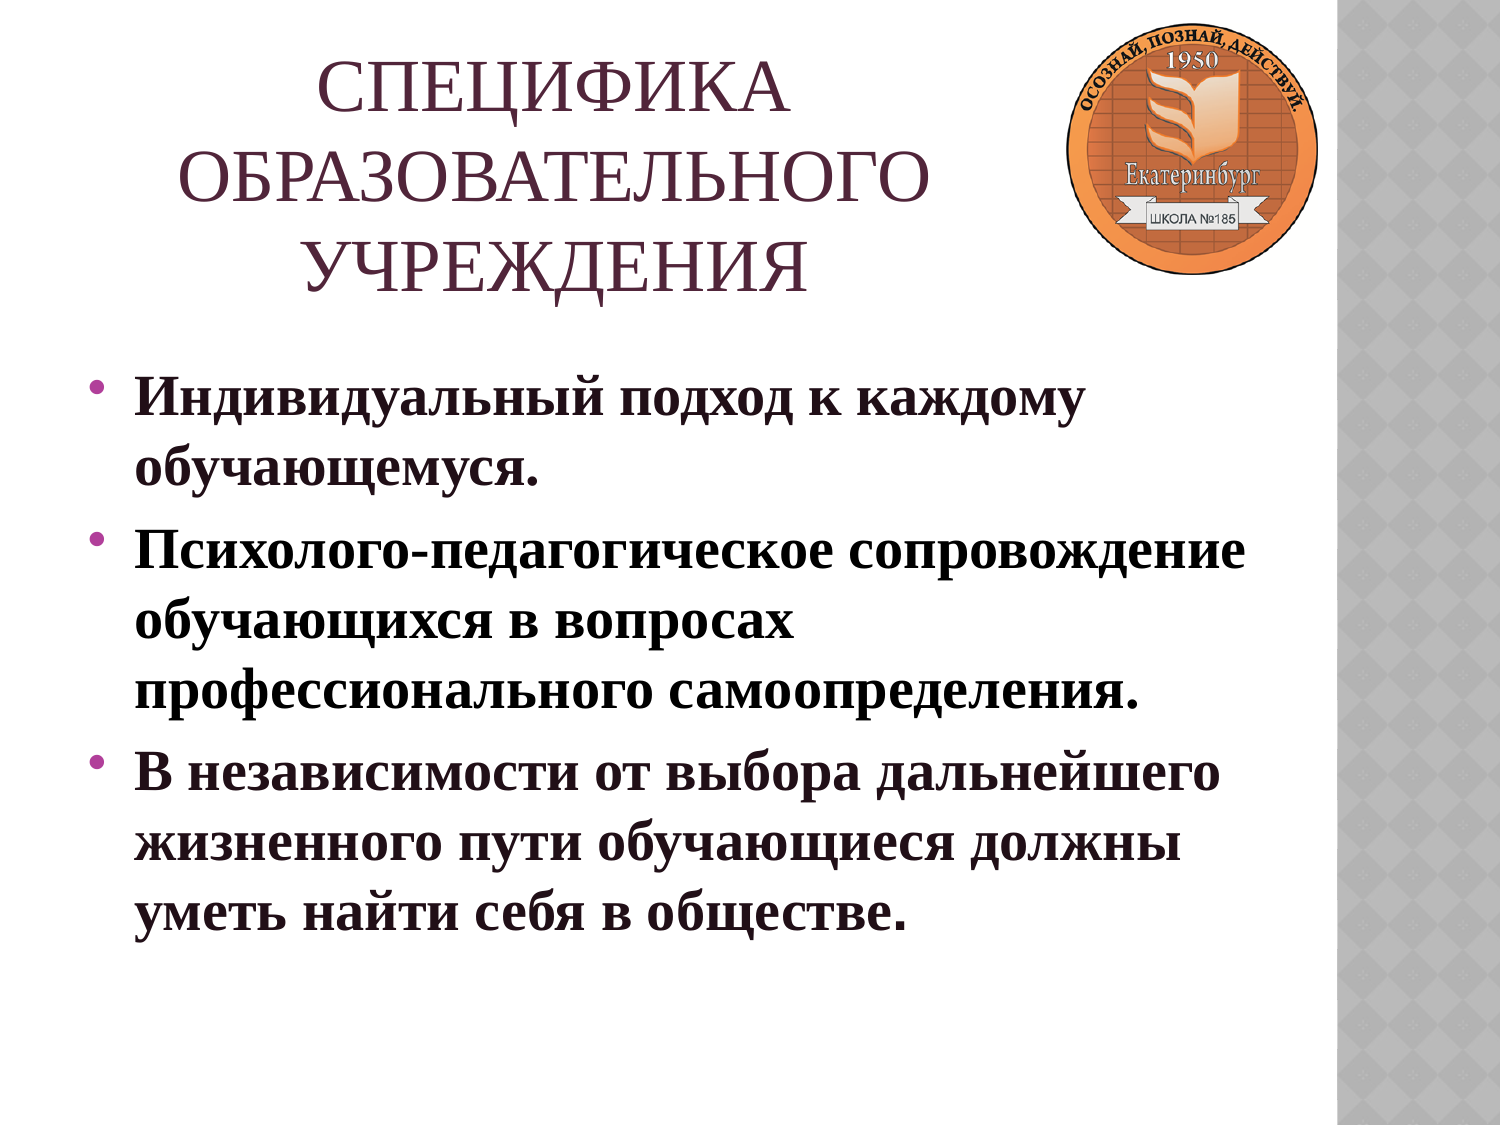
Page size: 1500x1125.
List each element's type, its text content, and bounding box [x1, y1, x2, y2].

list Индивидуальный подход к каждому обучающемуся. Психолого-педагогическое сопровождение обучающихся в вопросах профессионального самоопределения. В независимости от выбора дальнейшего жизненного пути обучающиеся должны уметь найти себя в обществе. [75, 349, 1263, 1094]
picture [1065, 23, 1319, 275]
title Специфика образовательного учреждения [75, 19, 1034, 307]
